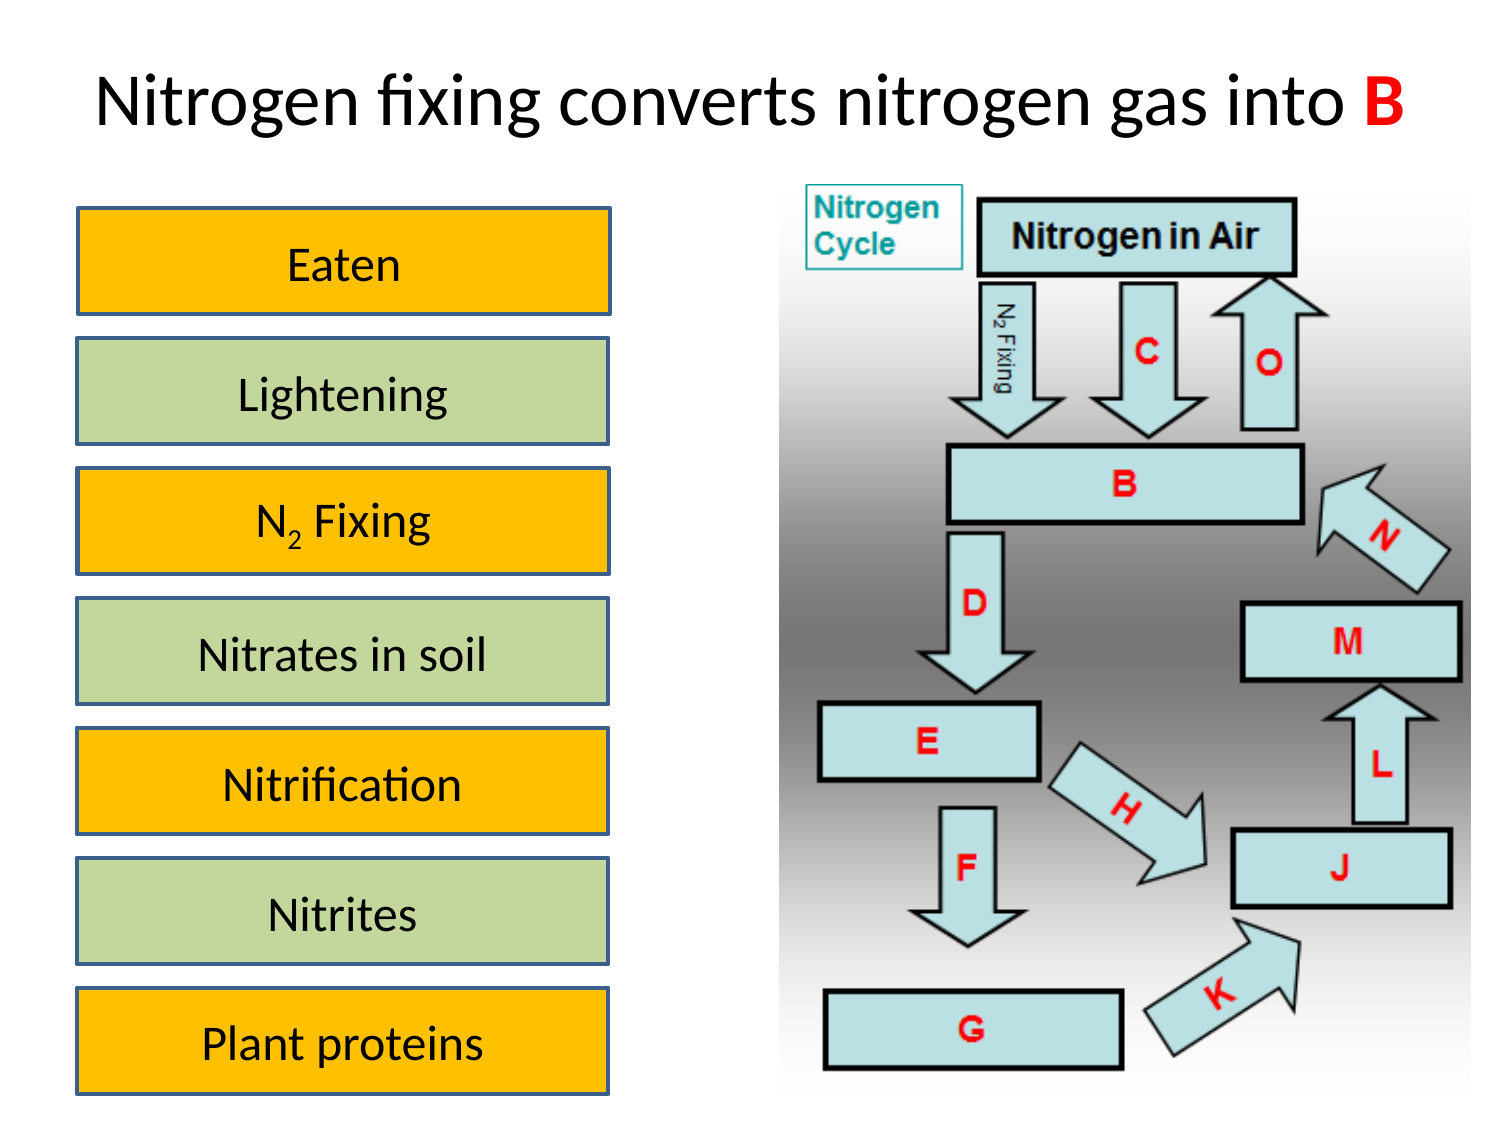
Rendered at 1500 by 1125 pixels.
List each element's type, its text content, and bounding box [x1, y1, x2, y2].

title Nitrogen fixing converts nitrogen gas into B [75, 7, 1425, 185]
text_box Nitrites [75, 856, 610, 966]
text_box Plant proteins [75, 986, 610, 1096]
text_box Nitrates in soil [75, 596, 610, 706]
text_box Nitrification [75, 726, 610, 836]
text_box Eaten [76, 206, 612, 316]
picture [779, 183, 1471, 1106]
text_box N2 Fixing [75, 466, 611, 576]
text_box Lightening [75, 336, 610, 446]
